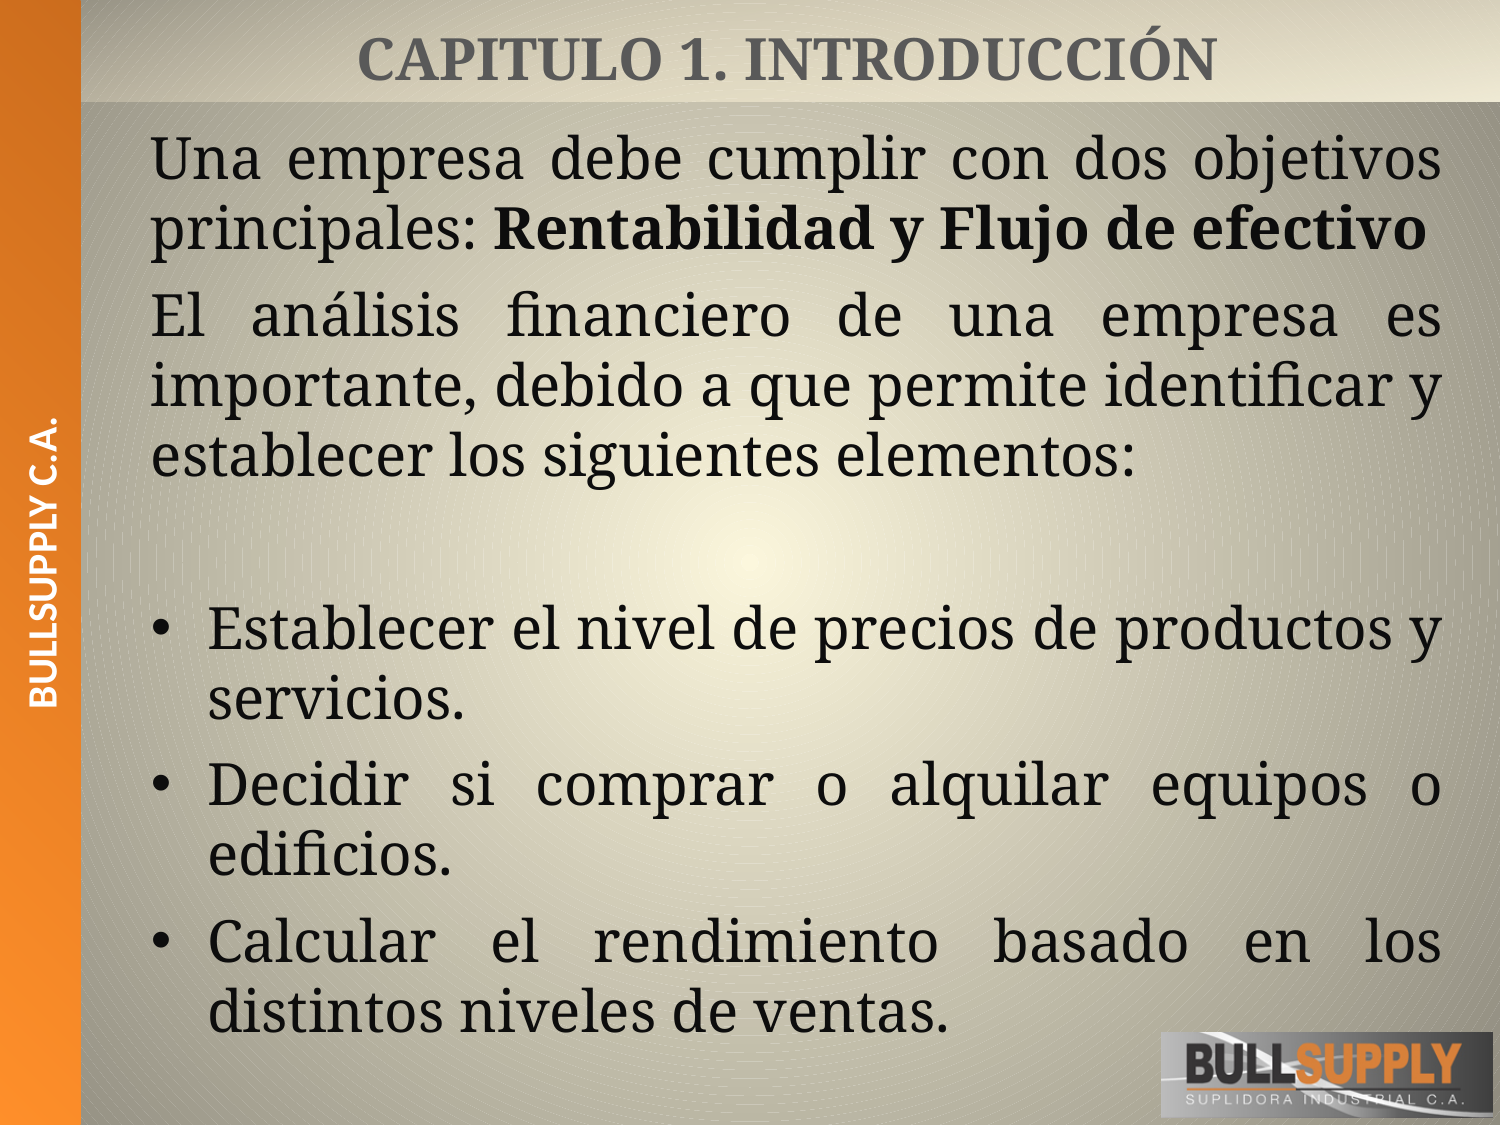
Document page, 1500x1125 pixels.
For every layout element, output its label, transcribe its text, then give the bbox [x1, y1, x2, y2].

picture [1161, 1032, 1493, 1118]
title CAPITULO 1. INTRODUCCIÓN [75, 0, 1500, 114]
subtitle Una empresa debe cumplir con dos objetivos principales: Rentabilidad y Flujo de efectivo El análisis financiero de una empresa es importante, debido a que permite identificar y establecer los siguientes elementos: Establecer el nivel de precios de productos y servicios. Decidir si comprar o alquilar equipos o edificios. Calcular el rendimiento basado en los distintos niveles de ventas. [135, 114, 1459, 1106]
text_box BULLSUPPLY C.A. [0, 0, 81, 1125]
